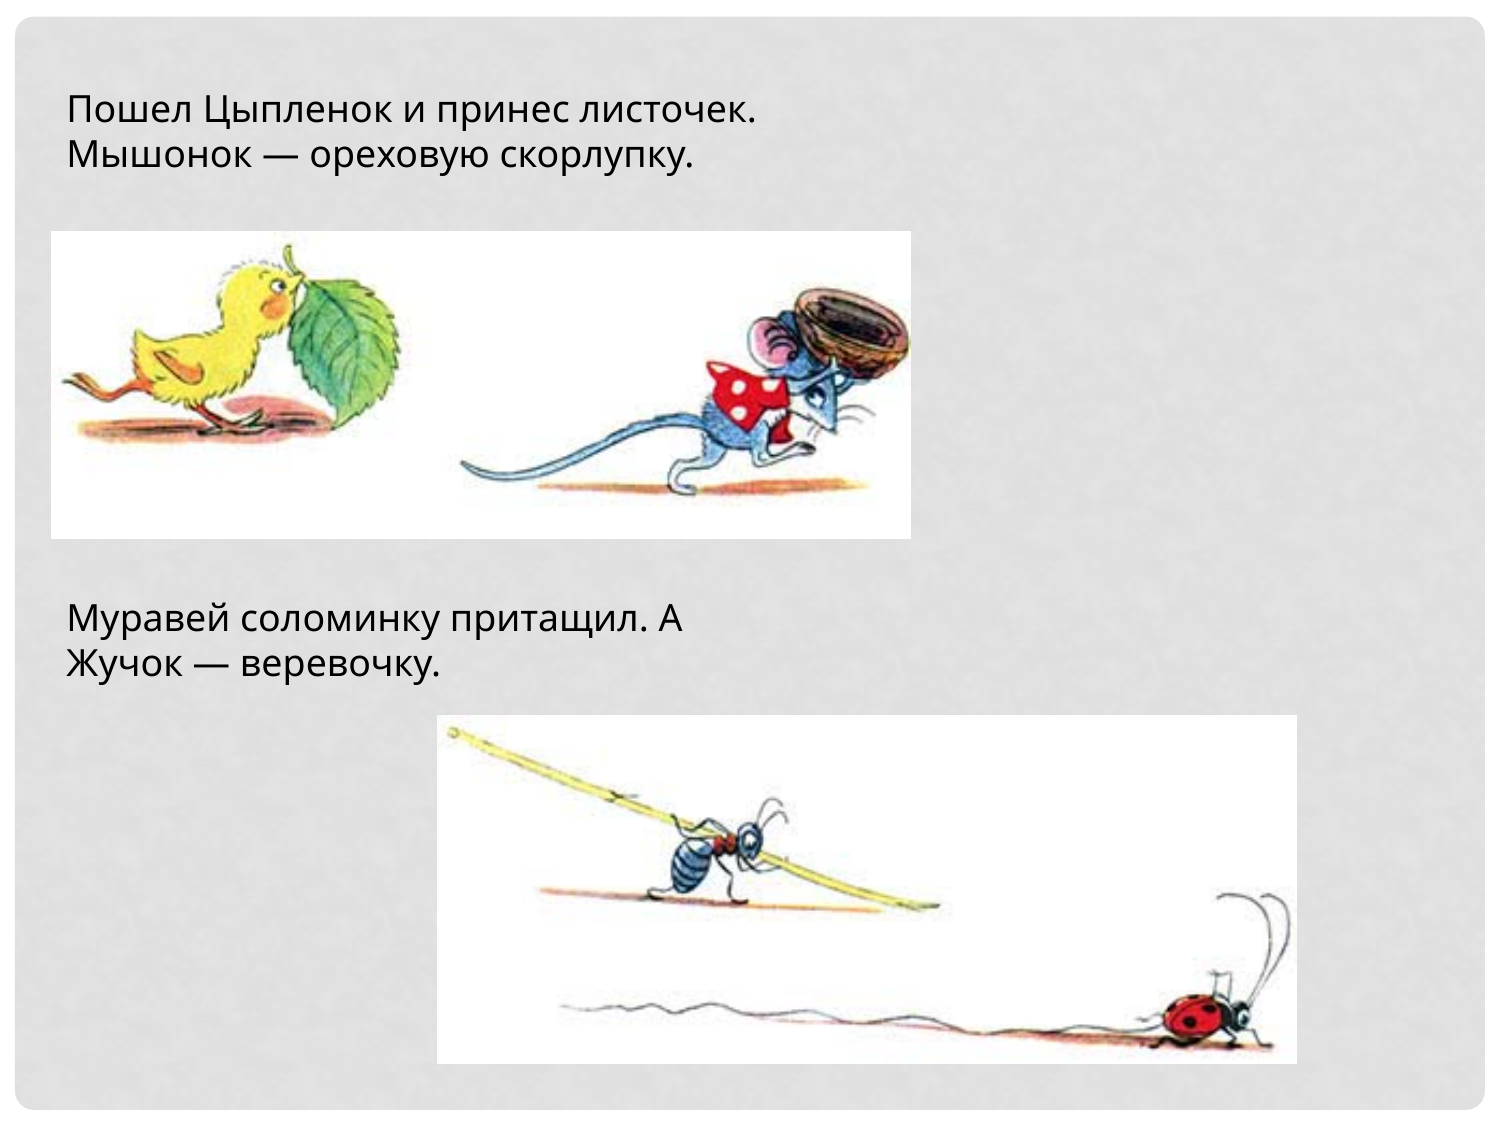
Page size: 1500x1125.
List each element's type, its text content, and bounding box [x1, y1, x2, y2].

text_box Муравей соломинку притащил. А Жучок — веревочку. [51, 586, 802, 691]
picture [51, 231, 911, 540]
text_box Пошел Цыпленок и принес листочек. Мышонок — ореховую скорлупку. [51, 78, 1447, 183]
picture [437, 715, 1297, 1065]
